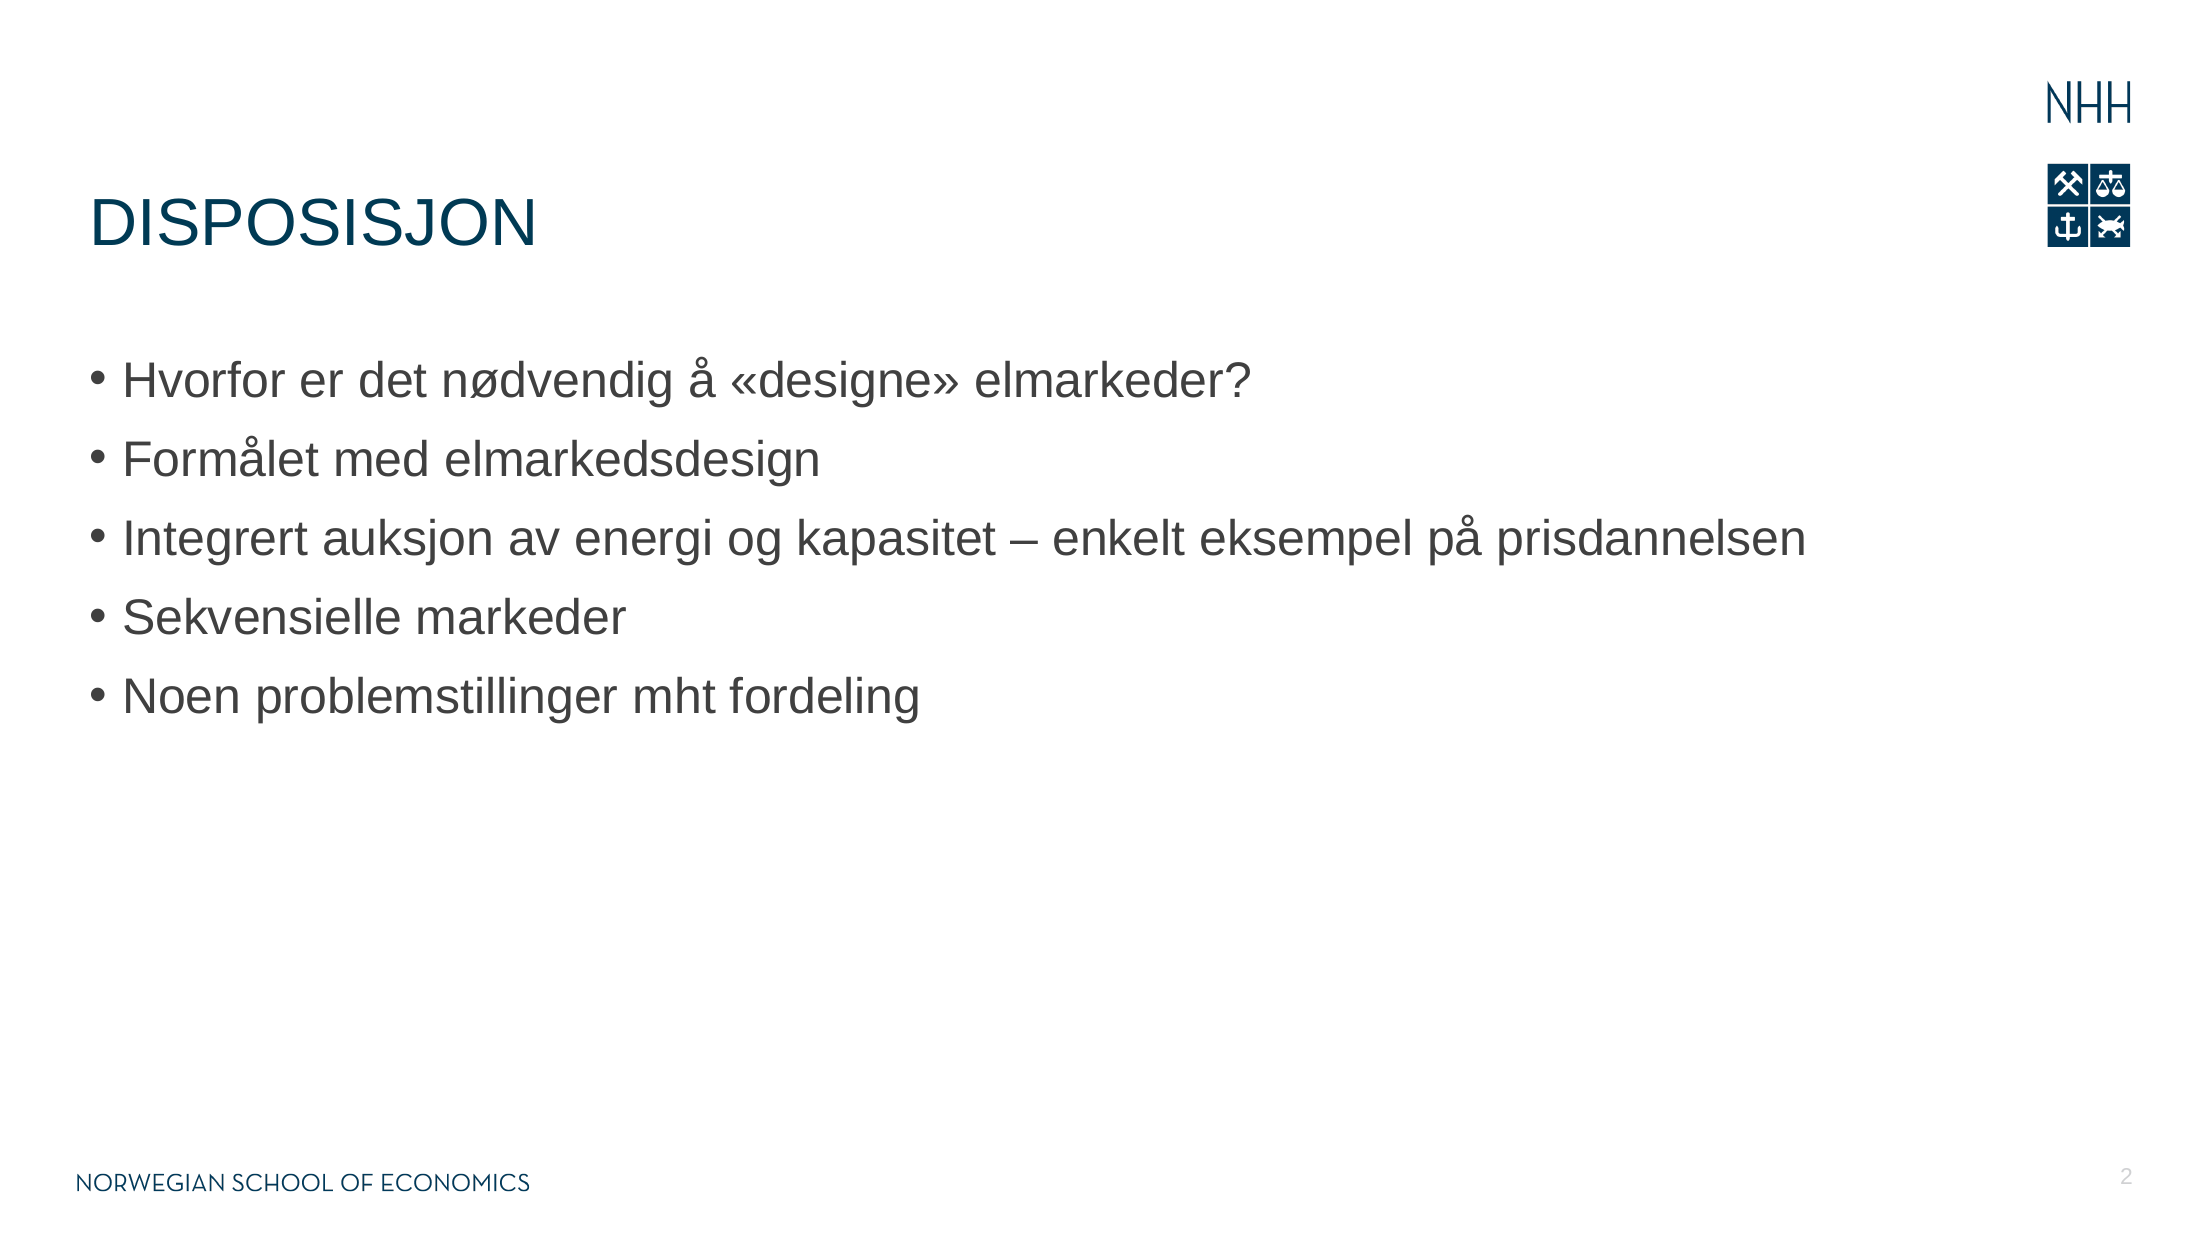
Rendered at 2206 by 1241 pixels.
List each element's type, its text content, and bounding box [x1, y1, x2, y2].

slide_number 2 [1981, 1161, 2133, 1228]
picture [33, 1131, 572, 1235]
title DISPOSISJON [74, 76, 1883, 266]
list Hvorfor er det nødvendig å «designe» elmarkeder? Formålet med elmarkedsdesign Integrert auksjon av energi og kapasitet – enkelt eksempel på prisdannelsen Sekvensielle markeder Noen problemstillinger mht fordeling [74, 324, 2131, 1129]
